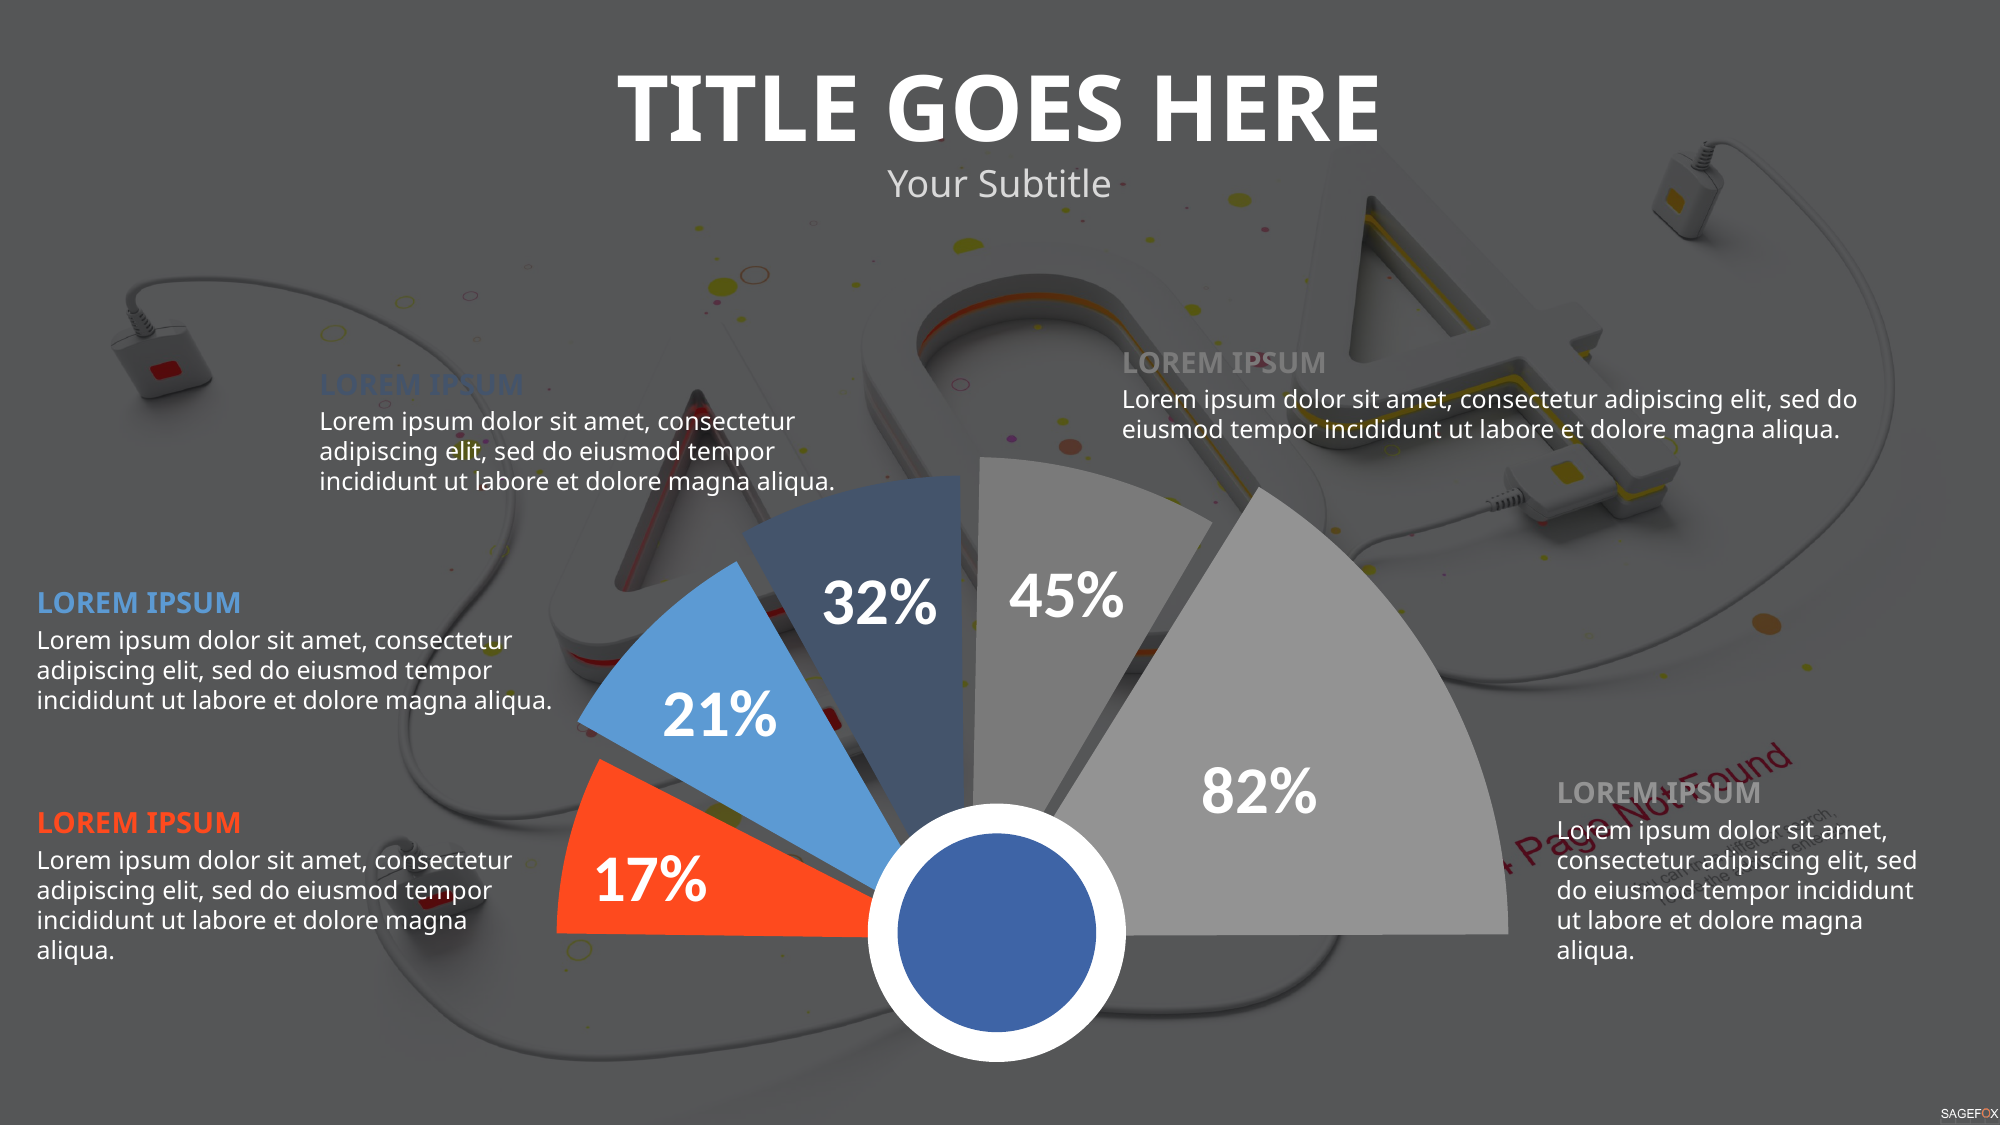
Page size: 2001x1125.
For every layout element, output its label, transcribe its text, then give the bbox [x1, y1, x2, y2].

text_box LOREM IPSUM Lorem ipsum dolor sit amet, consectetur adipiscing elit, sed do eiusmod tempor incididunt ut labore et dolore magna aliqua. [304, 358, 874, 504]
text_box [1060, 485, 1510, 937]
picture [1940, 0, 2001, 1125]
text_box 17% [591, 834, 709, 915]
text_box [971, 456, 1214, 803]
text_box [576, 559, 878, 887]
text_box 82% [1201, 746, 1319, 827]
text_box 45% [1009, 550, 1126, 631]
text_box 21% [662, 669, 779, 750]
text_box 32% [821, 557, 938, 638]
text_box LOREM IPSUM Lorem ipsum dolor sit amet, consectetur adipiscing elit, sed do eiusmod tempor incididunt ut labore et dolore magna aliqua. [1541, 767, 1958, 972]
text_box [555, 757, 867, 939]
text_box TITLE GOES HERE Your Subtitle [548, 42, 1452, 212]
text_box LOREM IPSUM Lorem ipsum dolor sit amet, consectetur adipiscing elit, sed do eiusmod tempor incididunt ut labore et dolore magna aliqua. [21, 797, 540, 972]
text_box LOREM IPSUM Lorem ipsum dolor sit amet, consectetur adipiscing elit, sed do eiusmod tempor incididunt ut labore et dolore magna aliqua. [1107, 336, 1877, 452]
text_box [867, 803, 1126, 1062]
text_box [740, 474, 965, 803]
text_box LOREM IPSUM Lorem ipsum dolor sit amet, consectetur adipiscing elit, sed do eiusmod tempor incididunt ut labore et dolore magna aliqua. [21, 577, 570, 722]
